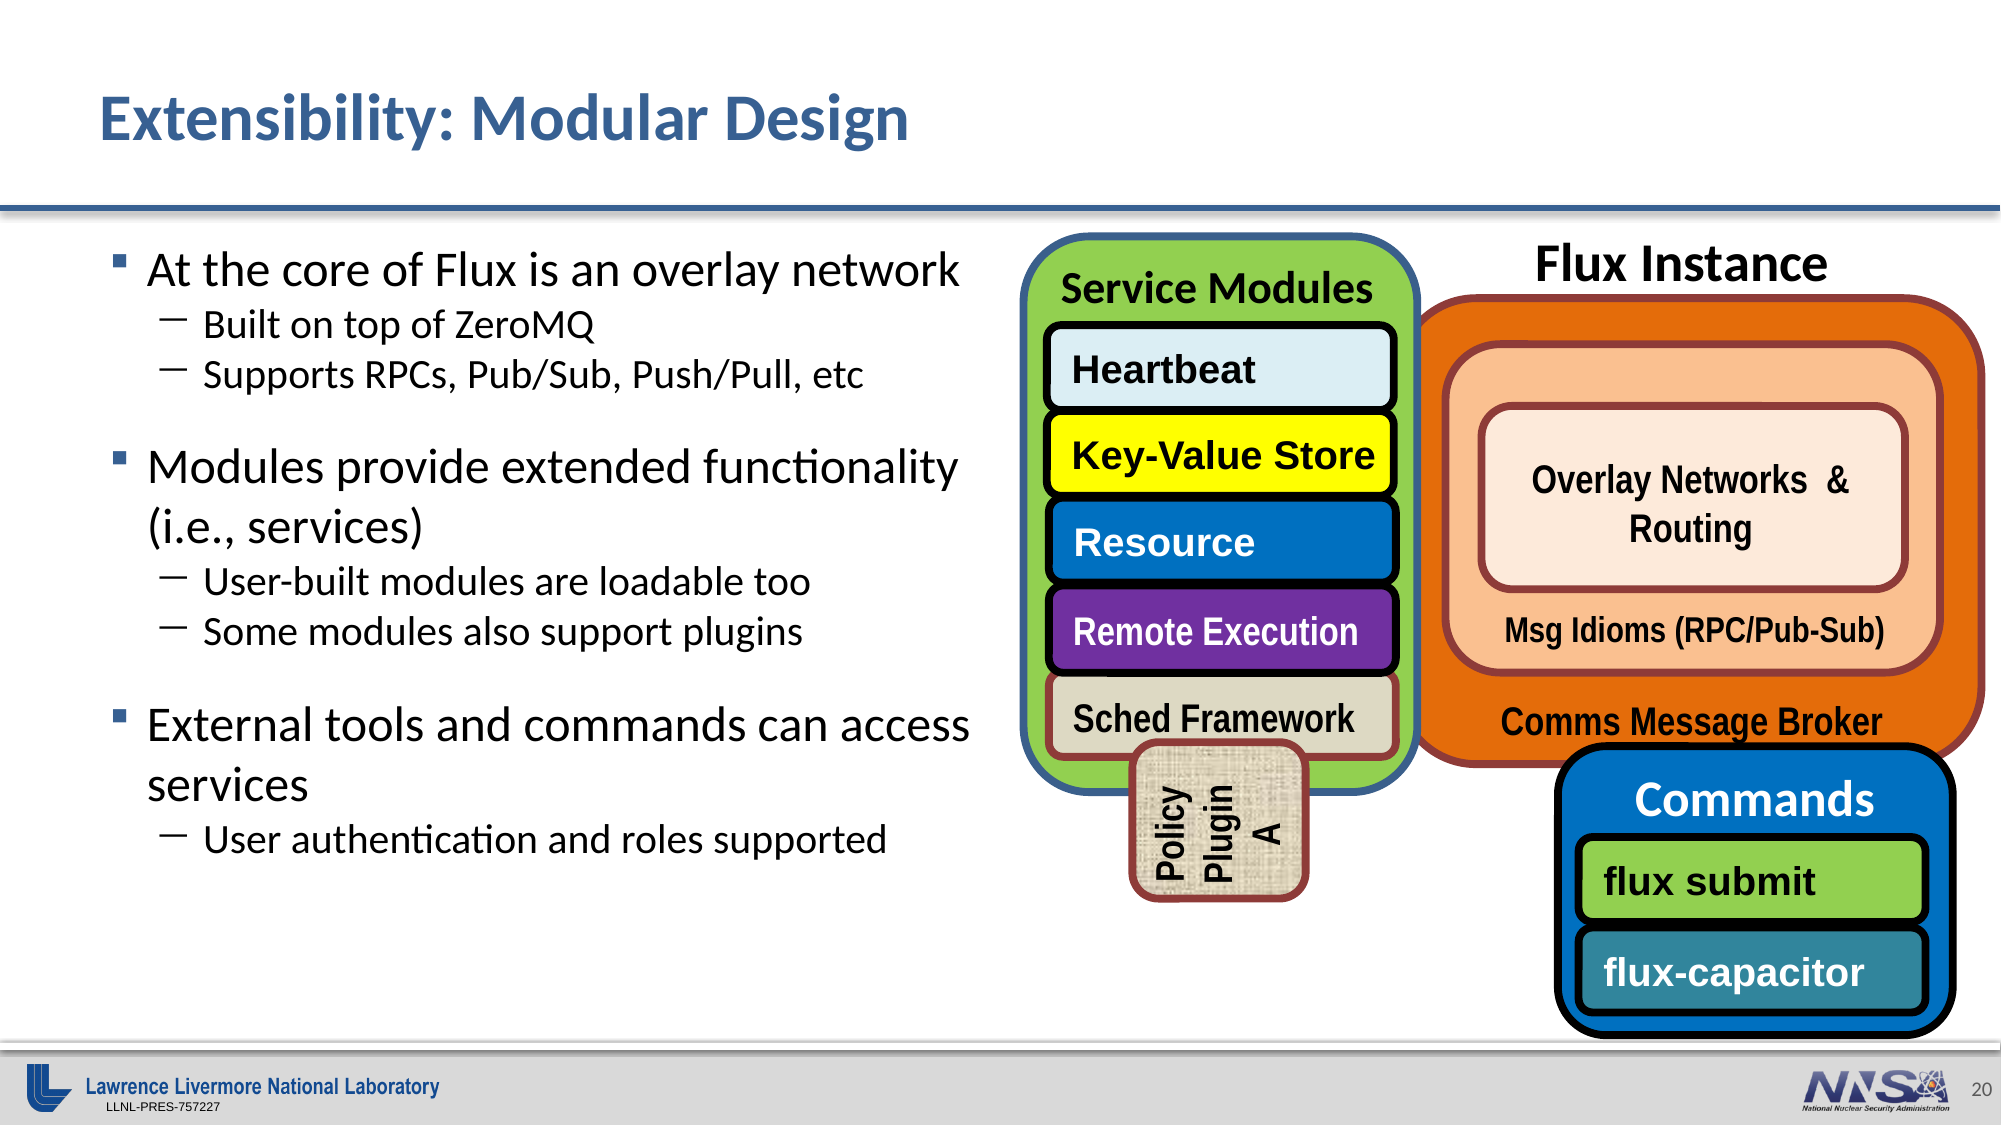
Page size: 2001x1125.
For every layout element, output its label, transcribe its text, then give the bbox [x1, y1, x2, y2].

picture [1795, 1057, 1956, 1119]
list At the core of Flux is an overlay network Built on top of ZeroMQ Supports RPCs, Pub/Sub, Push/Pull, etc Modules provide extended functionality (i.e., services) User-built modules are loadable too Some modules also support plugins External tools and commands can access services User authentication and roles supported [99, 236, 1004, 1042]
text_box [1557, 746, 1953, 1036]
title Extensibility: Modular Design [99, 36, 1900, 202]
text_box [1398, 219, 1982, 765]
picture [27, 1064, 478, 1112]
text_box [1020, 236, 1418, 901]
